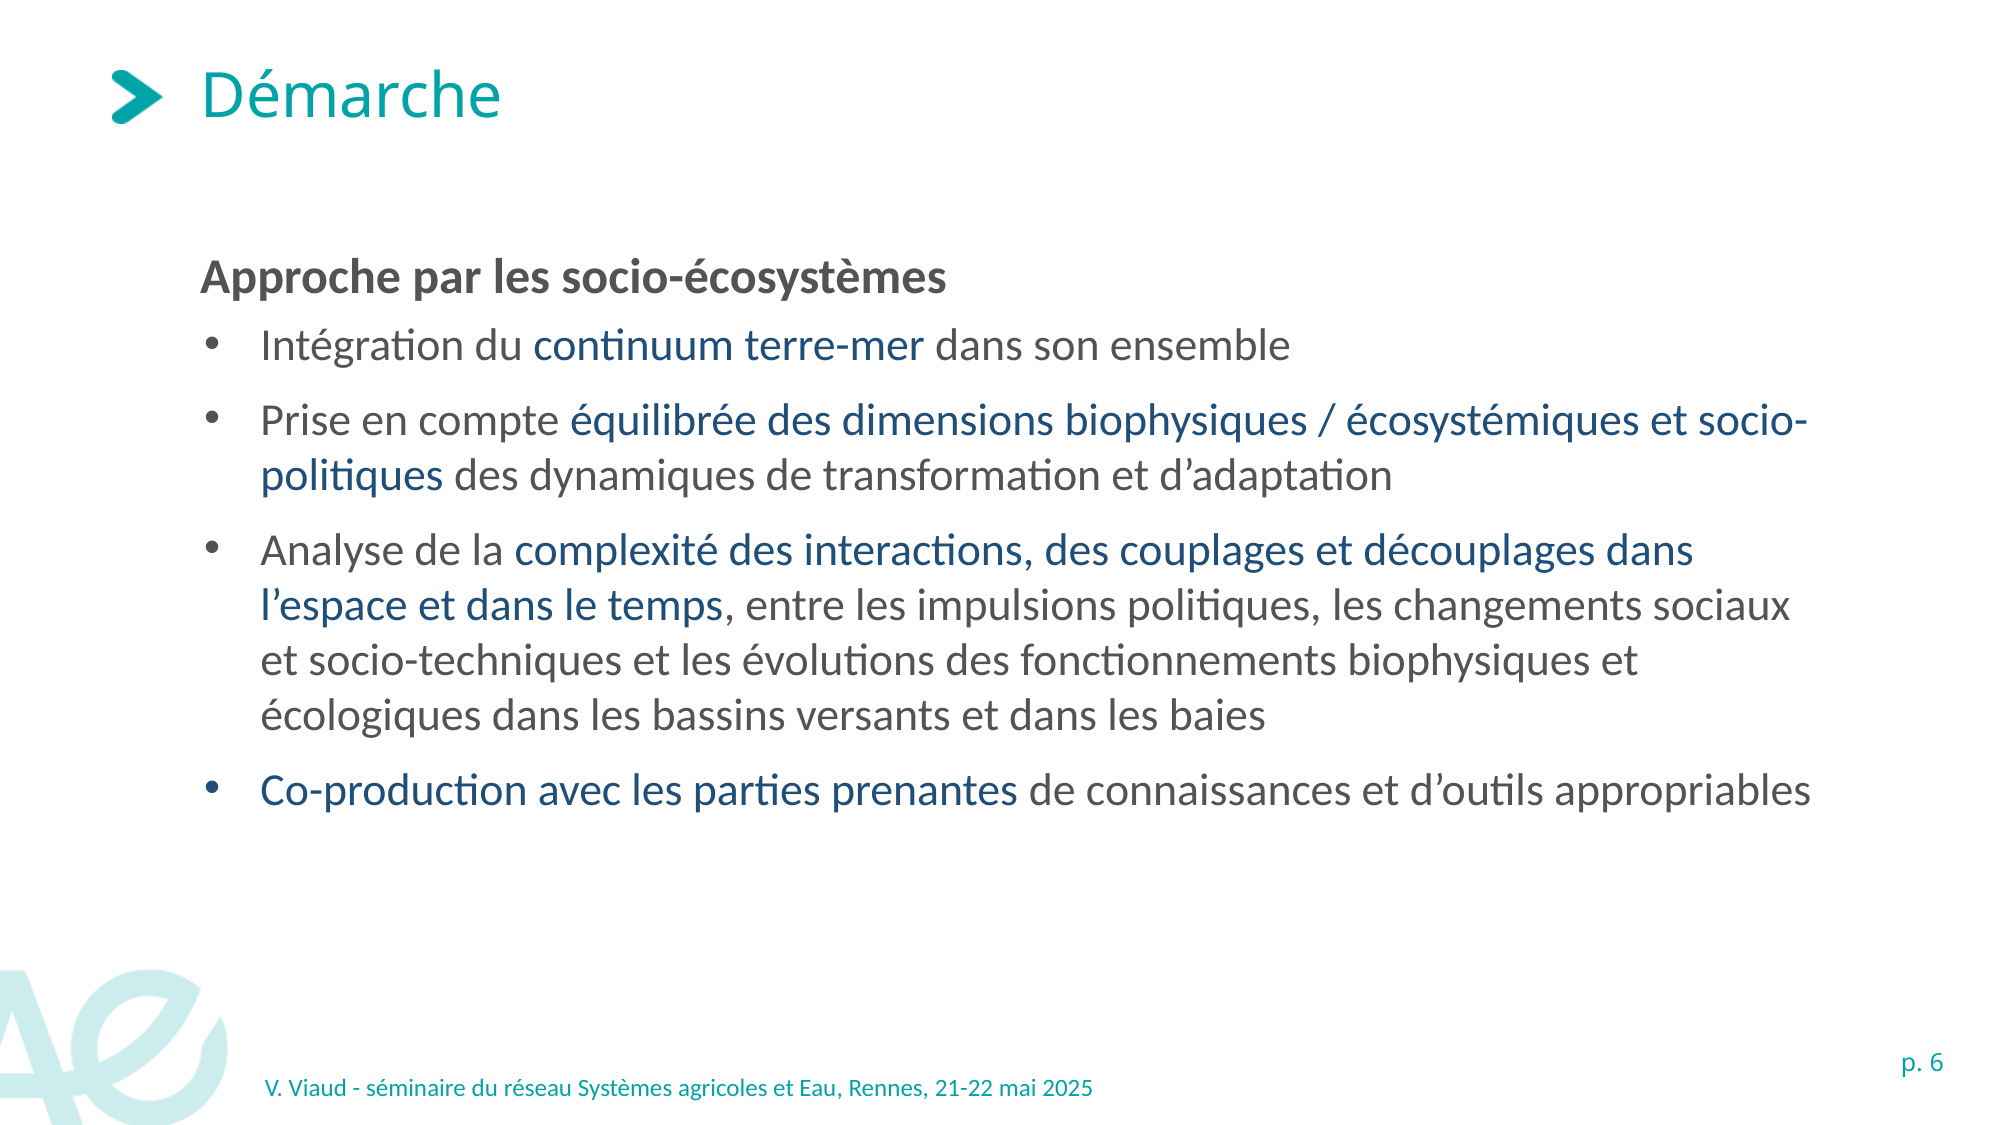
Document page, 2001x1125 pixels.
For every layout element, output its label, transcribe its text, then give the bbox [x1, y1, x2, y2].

title Démarche [185, 24, 1862, 171]
text_box V. Viaud - séminaire du réseau Systèmes agricoles et Eau, Rennes, 21-22 mai 2025 [250, 1064, 1934, 1110]
text_box Approche par les socio-écosystèmes [185, 224, 1759, 312]
text_box Intégration du continuum terre-mer dans son ensemble Prise en compte équilibrée des dimensions biophysiques / écosystémiques et socio-politiques des dynamiques de transformation et d’adaptation Analyse de la complexité des interactions, des couplages et découplages dans l’espace et dans le temps, entre les impulsions politiques, les changements sociaux et socio-techniques et les évolutions des fonctionnements biophysiques et écologiques dans les bassins versants et dans les baies Co-production avec les parties prenantes de connaissances et d’outils appropriables [114, 307, 1830, 842]
picture [0, 960, 255, 1125]
picture [112, 70, 165, 124]
